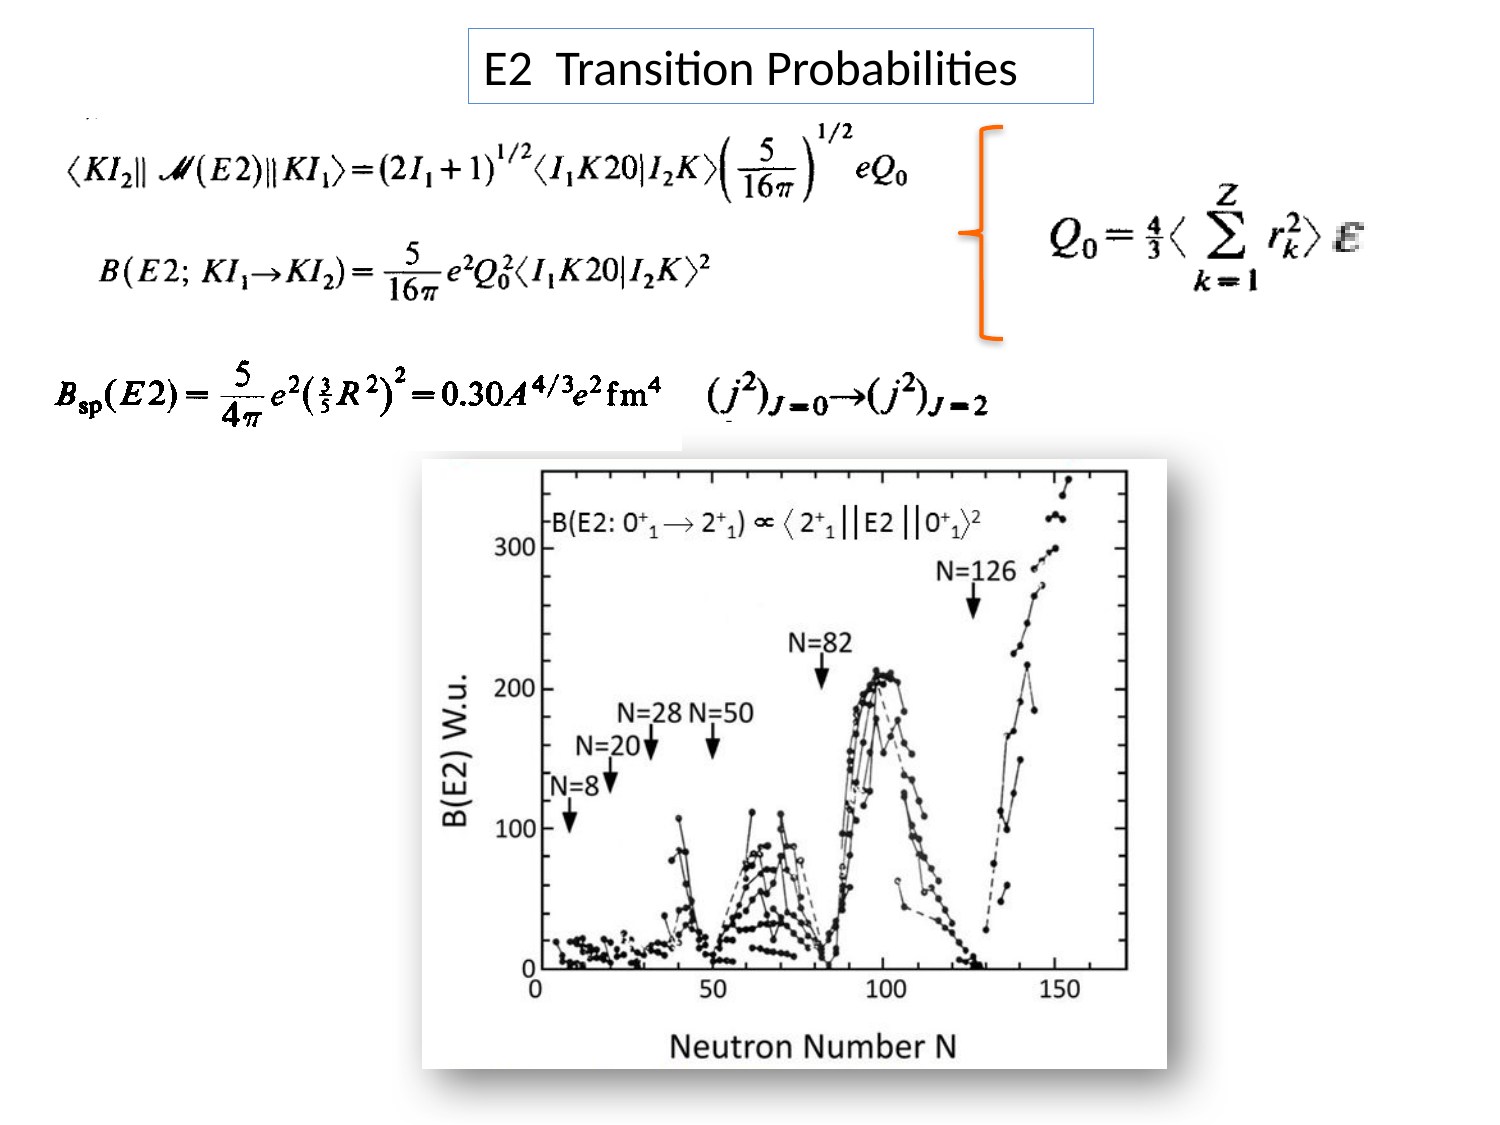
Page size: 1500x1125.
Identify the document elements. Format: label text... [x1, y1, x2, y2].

picture [41, 118, 925, 314]
text_box [957, 124, 1003, 342]
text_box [1322, 211, 1370, 261]
picture [1002, 159, 1385, 322]
text_box E2 Transition Probabilities [468, 28, 1094, 104]
picture [691, 359, 989, 422]
picture [43, 346, 682, 452]
picture [421, 459, 1167, 1069]
